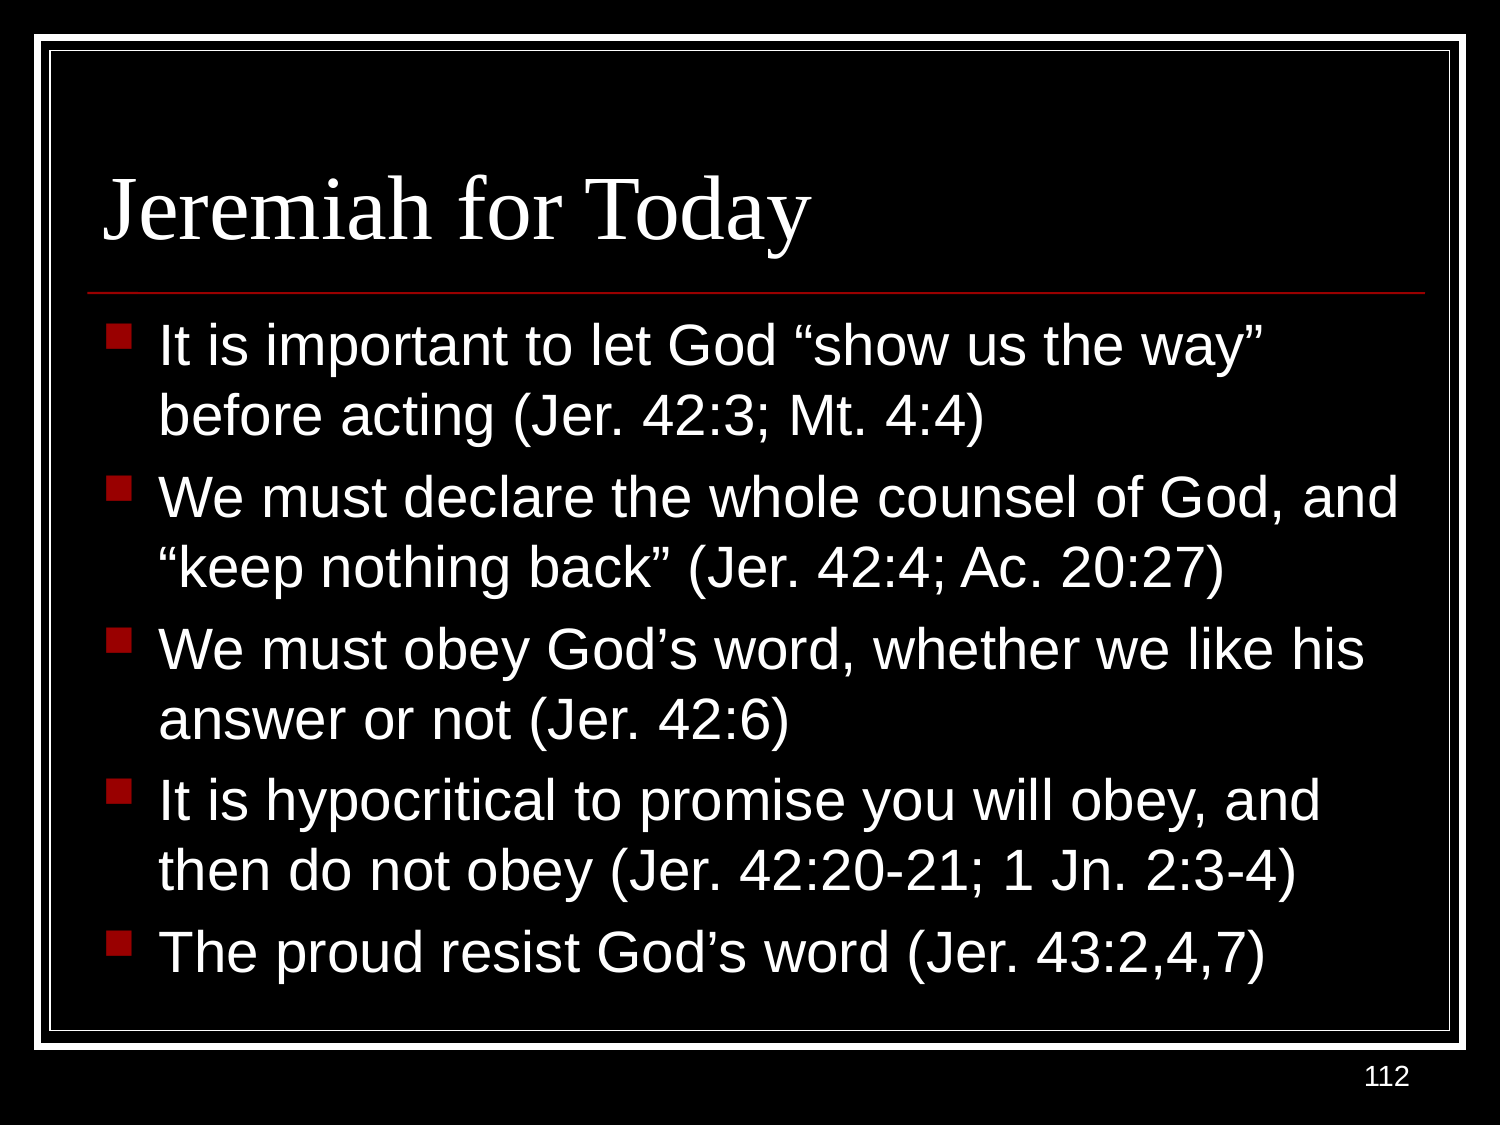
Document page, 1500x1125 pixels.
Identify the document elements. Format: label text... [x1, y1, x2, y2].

list It is important to let God “show us the way” before acting (Jer. 42:3; Mt. 4:4) We must declare the whole counsel of God, and “keep nothing back” (Jer. 42:4; Ac. 20:27) We must obey God’s word, whether we like his answer or not (Jer. 42:6) It is hypocritical to promise you will obey, and then do not obey (Jer. 42:20-21; 1 Jn. 2:3-4) The proud resist God’s word (Jer. 43:2,4,7) [87, 299, 1425, 1006]
slide_number 112 [1112, 1025, 1425, 1100]
title Jeremiah for Today [87, 77, 1425, 266]
